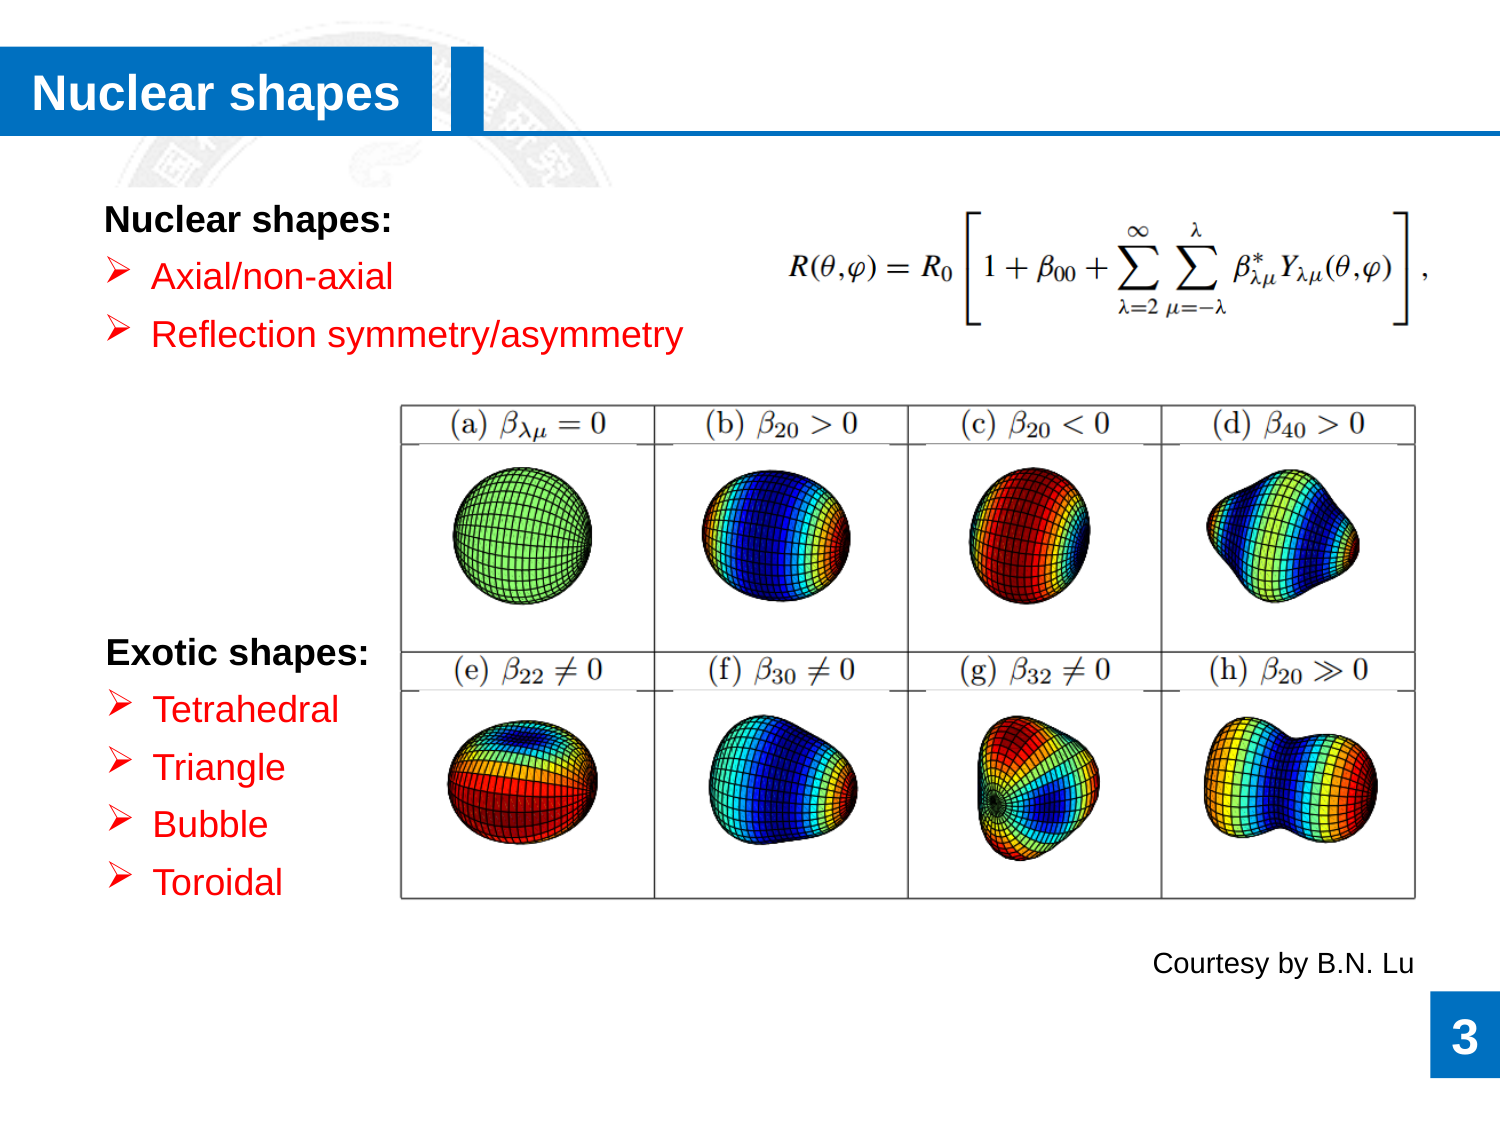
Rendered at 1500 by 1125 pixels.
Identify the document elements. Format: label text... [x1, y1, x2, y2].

picture [353, 371, 1466, 939]
text_box 3 [1429, 990, 1500, 1079]
text_box Courtesy by B.N. Lu [1137, 939, 1430, 987]
text_box Nuclear shapes: Axial/non-axial Reflection symmetry/asymmetry [89, 187, 998, 690]
picture [762, 190, 1450, 348]
text_box Exotic shapes: Tetrahedral Triangle Bubble Toroidal [90, 620, 353, 910]
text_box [0, 46, 484, 133]
